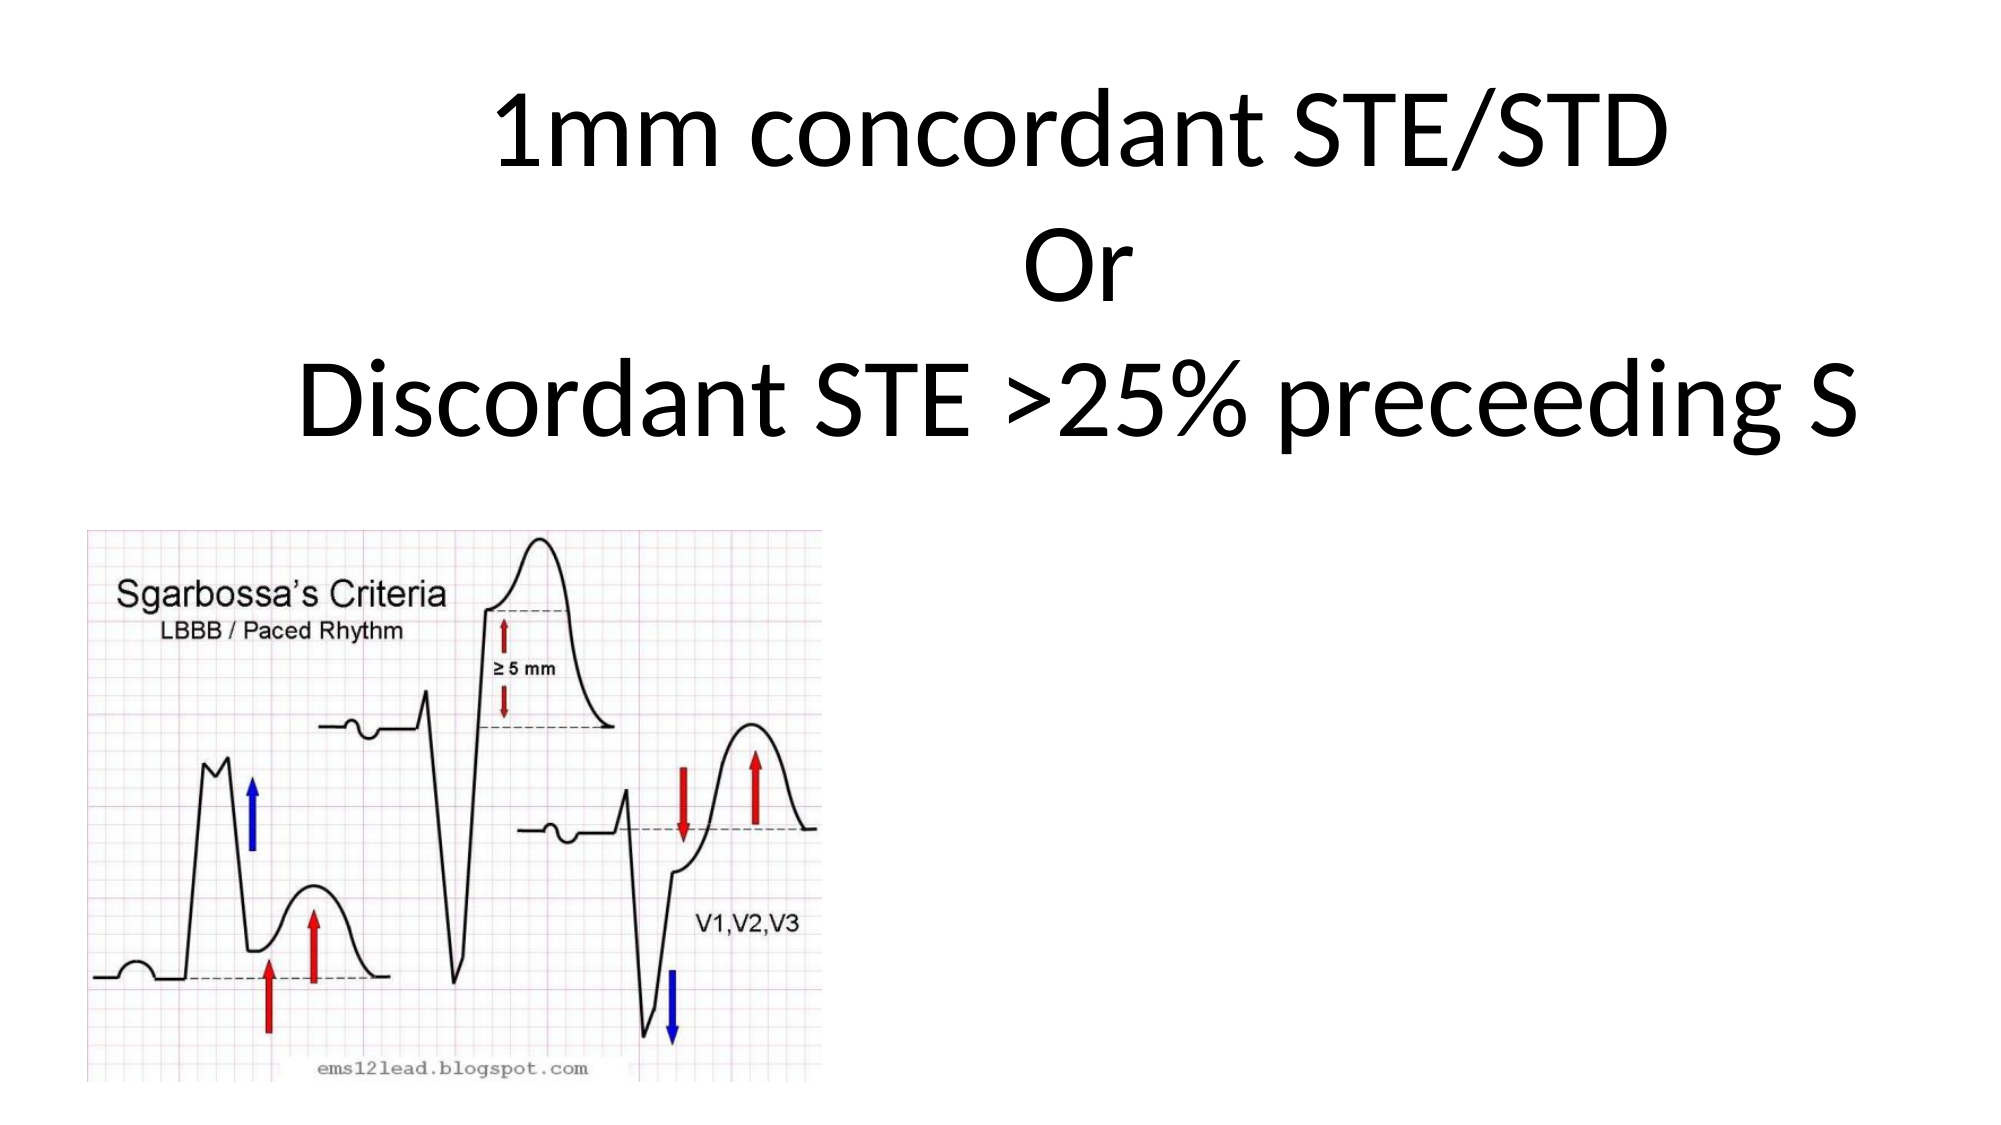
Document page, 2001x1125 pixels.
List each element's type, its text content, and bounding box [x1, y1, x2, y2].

picture [87, 530, 822, 1082]
text_box 1mm concordant STE/STD Or Discordant STE >25% preceeding S [281, 46, 1878, 467]
